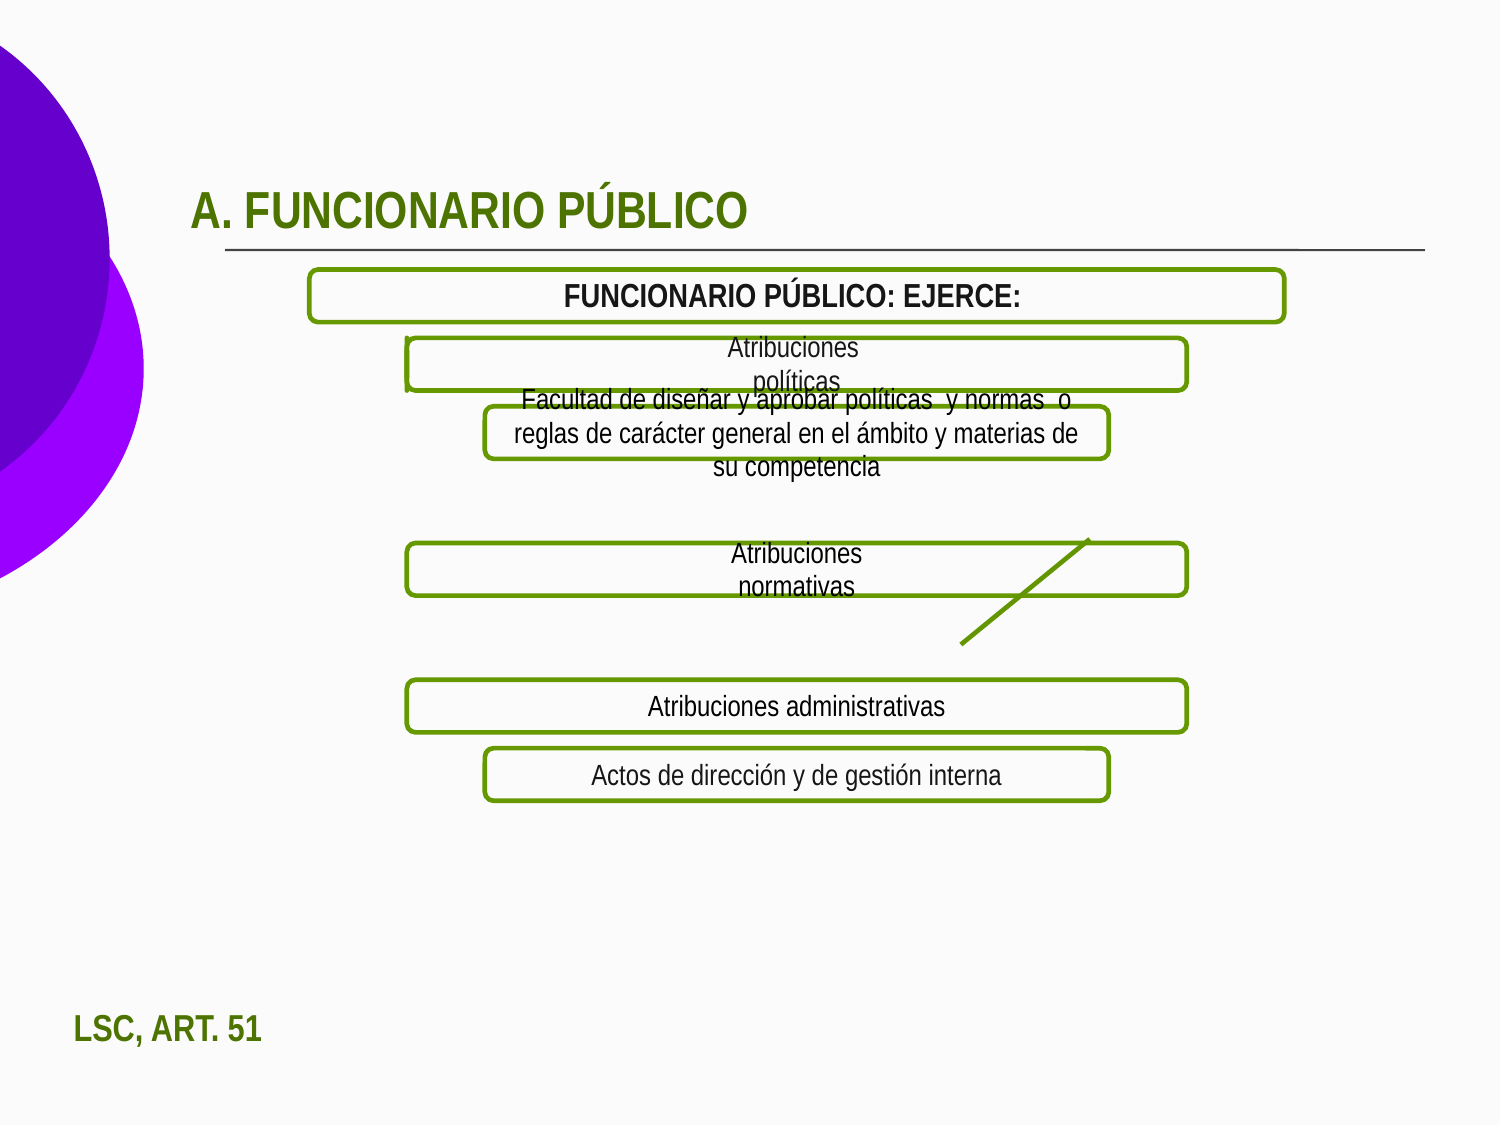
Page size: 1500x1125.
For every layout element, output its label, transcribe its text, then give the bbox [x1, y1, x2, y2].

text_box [187, 269, 1407, 938]
list LSC, ART. 51 [58, 995, 317, 1091]
title A. FUNCIONARIO PÚBLICO [175, 58, 1452, 247]
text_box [960, 538, 1091, 645]
